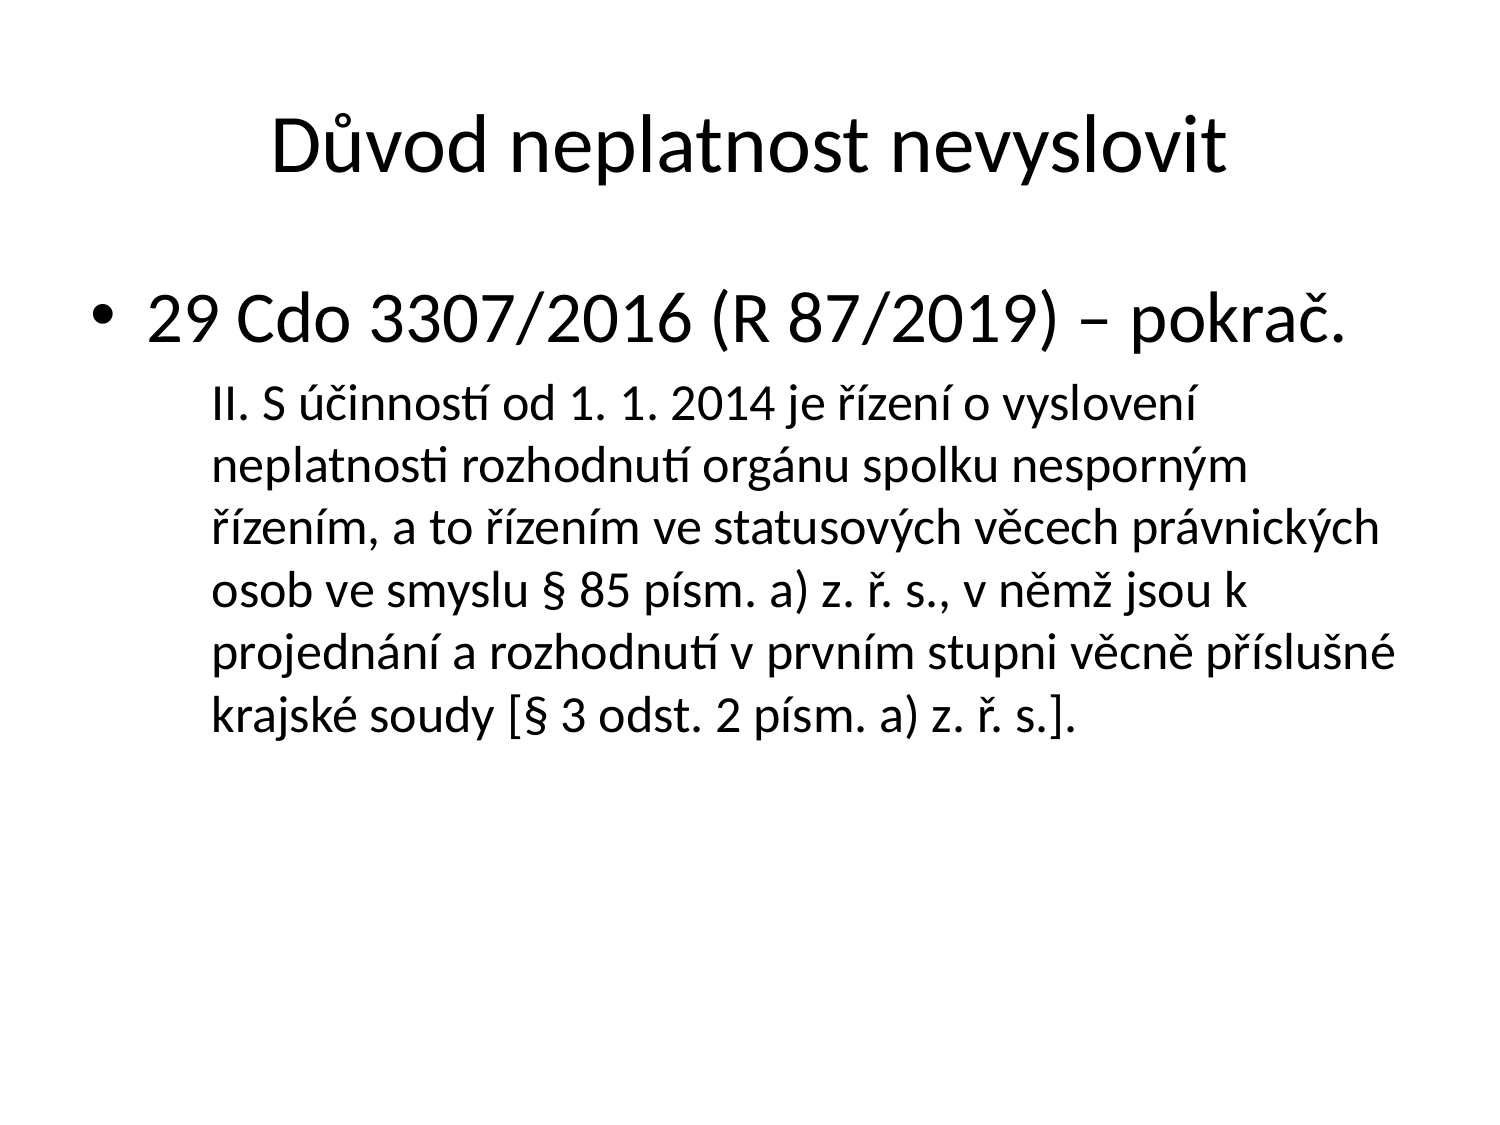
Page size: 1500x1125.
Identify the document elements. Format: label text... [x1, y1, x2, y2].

list 29 Cdo 3307/2016 (R 87/2019) – pokrač. II. S účinností od 1. 1. 2014 je řízení o vyslovení neplatnosti rozhodnutí orgánu spolku nesporným řízením, a to řízením ve statusových věcech právnických osob ve smyslu § 85 písm. a) z. ř. s., v němž jsou k projednání a rozhodnutí v prvním stupni věcně příslušné krajské soudy [§ 3 odst. 2 písm. a) z. ř. s.]. [75, 262, 1425, 1071]
title Důvod neplatnost nevyslovit [75, 45, 1425, 233]
